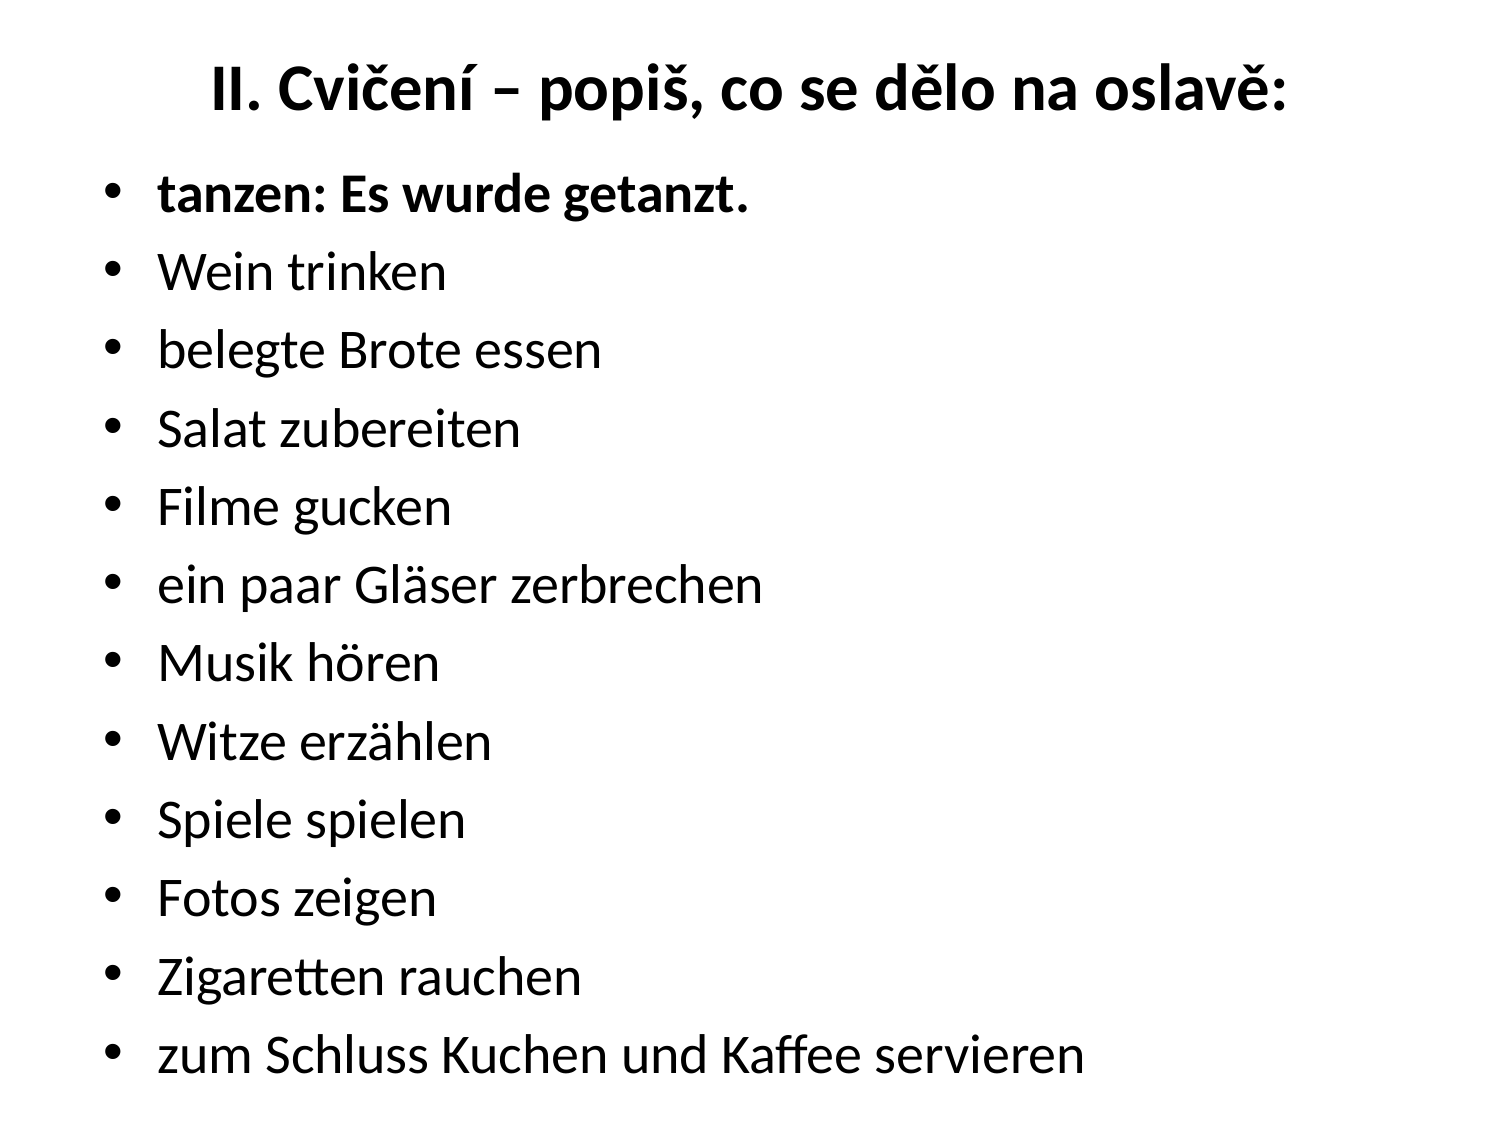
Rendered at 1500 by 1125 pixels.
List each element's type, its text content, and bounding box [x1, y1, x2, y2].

title II. Cvičení – popiš, co se dělo na oslavě: [75, 30, 1425, 138]
list tanzen: Es wurde getanzt. Wein trinken belegte Brote essen Salat zubereiten Filme gucken ein paar Gläser zerbrechen Musik hören Witze erzählen Spiele spielen Fotos zeigen Zigaretten rauchen zum Schluss Kuchen und Kaffee servieren [88, 149, 1439, 1094]
